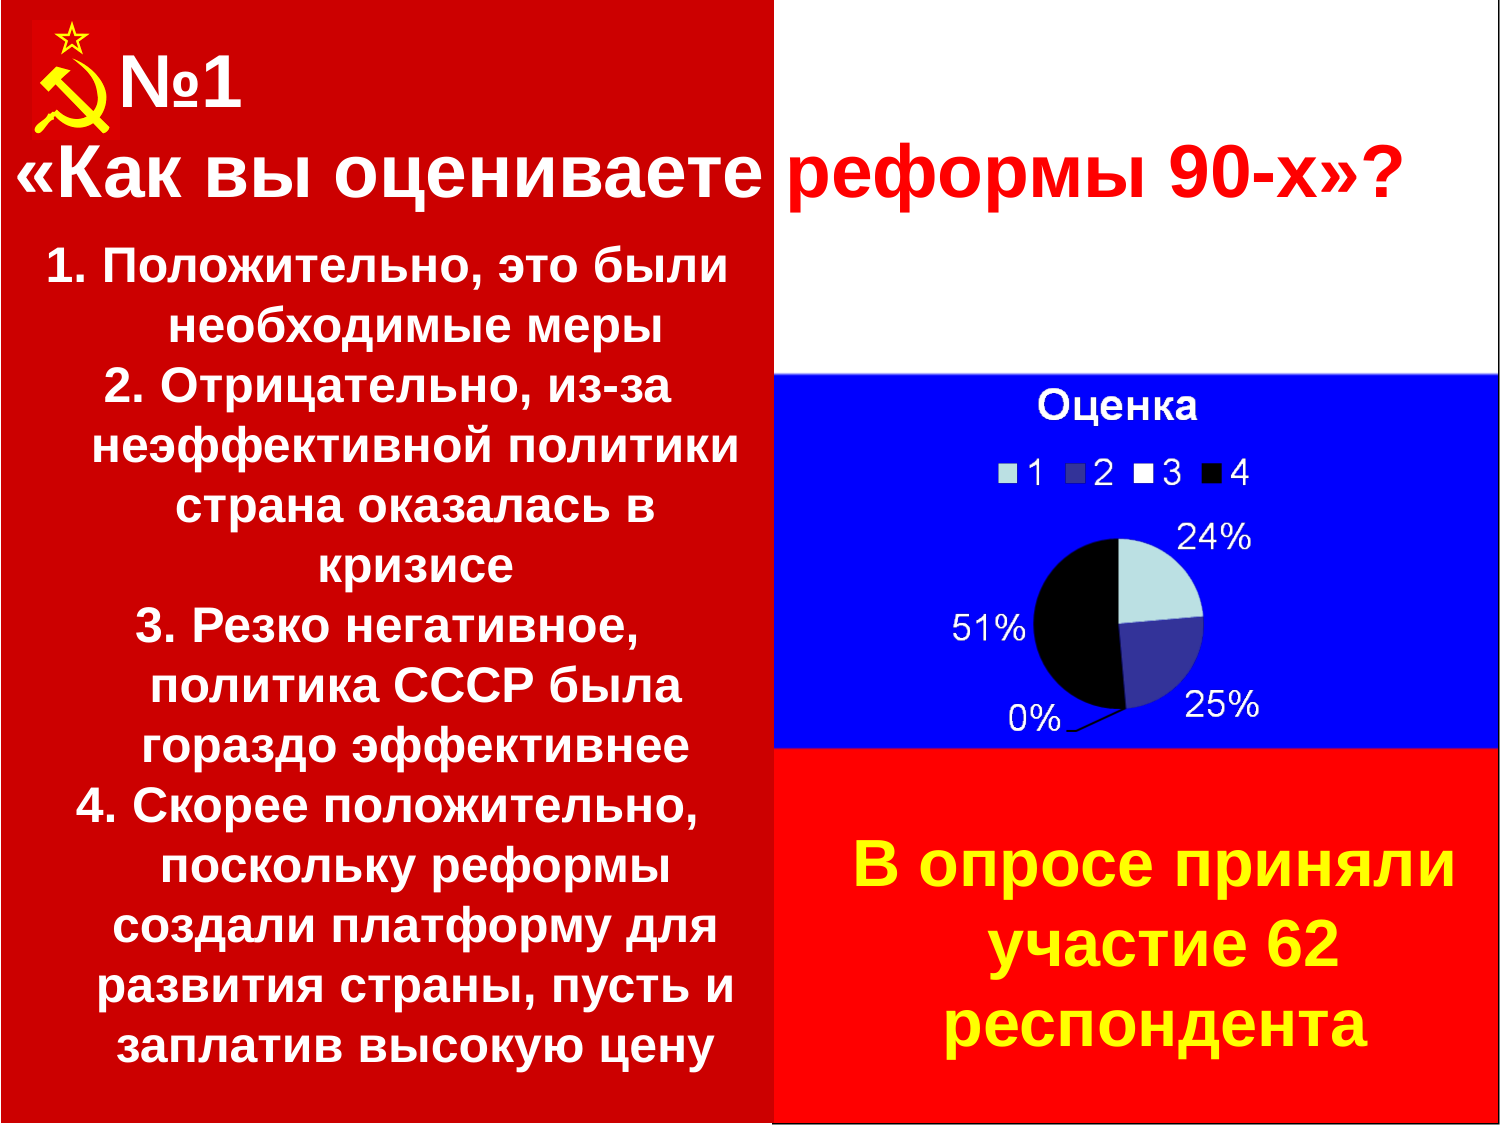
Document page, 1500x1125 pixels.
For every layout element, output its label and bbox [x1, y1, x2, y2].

text_box [866, 353, 1372, 755]
picture [0, 0, 1500, 1125]
